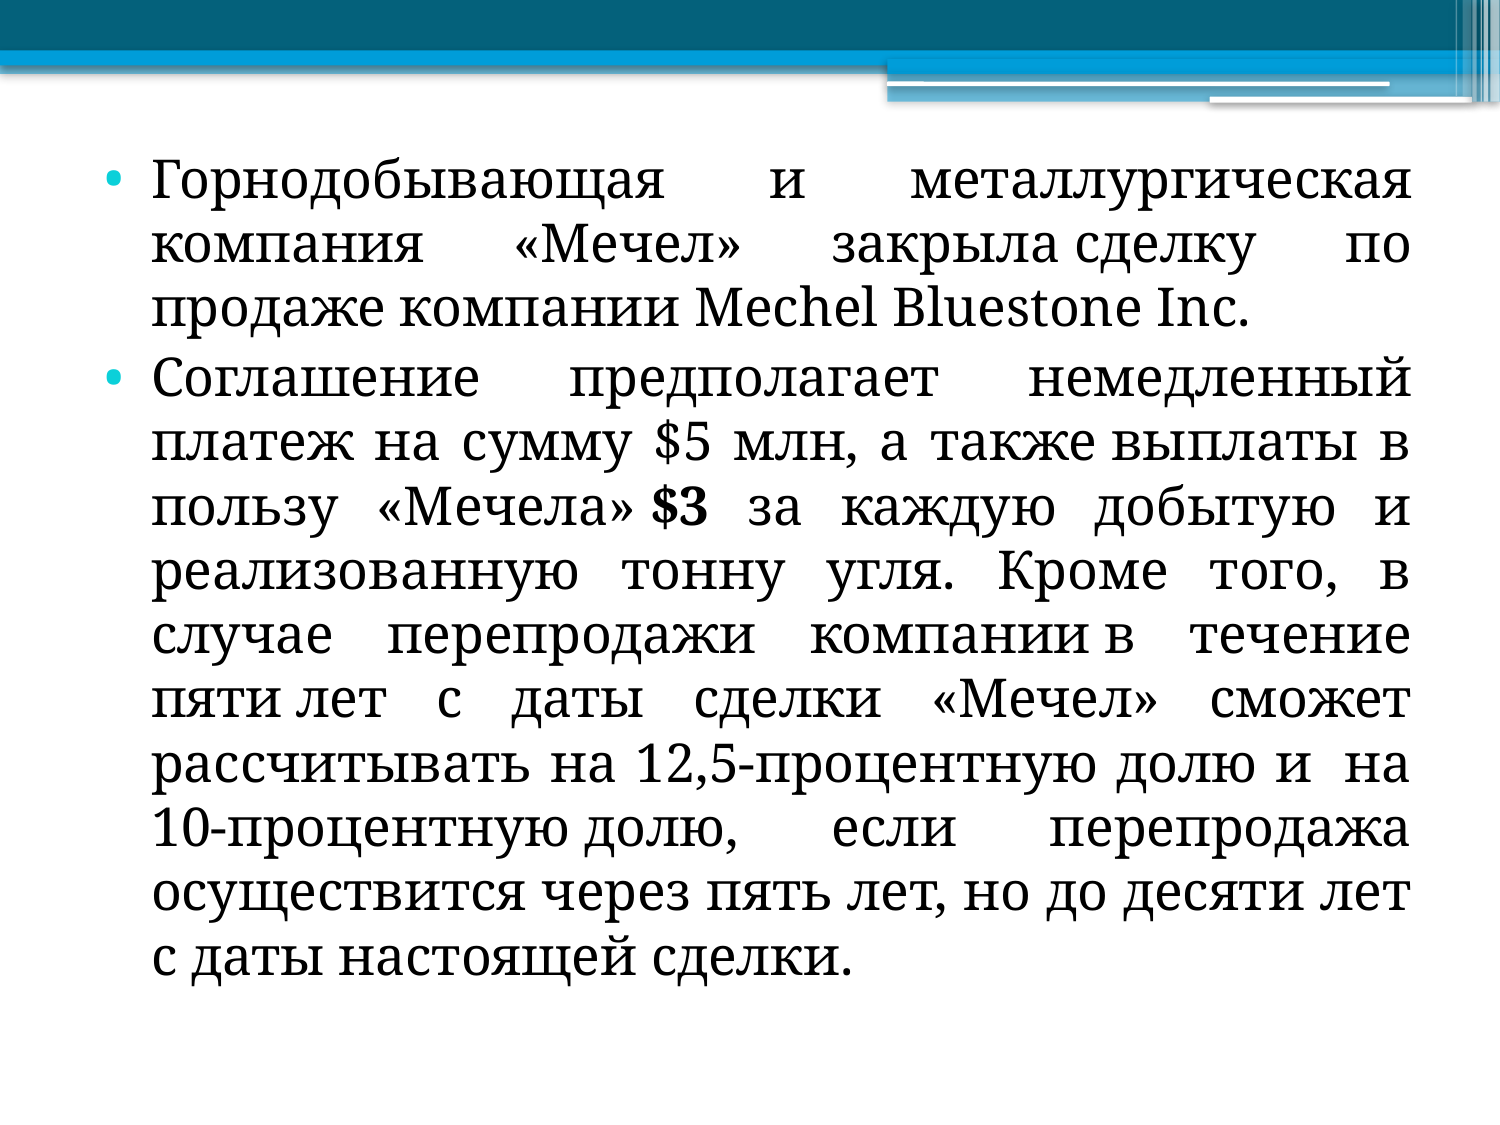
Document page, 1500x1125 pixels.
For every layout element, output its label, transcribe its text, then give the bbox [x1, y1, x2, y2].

list Горнодобывающая и металлургическая компания «Мечел» закрыла сделку по продаже компании Mechel Bluestone Inc. Соглашение предполагает немедленный платеж на сумму $5 млн, а также выплаты в пользу «Мечела» $3 за каждую добытую и реализованную тонну угля. Кроме того, в случае перепродажи компании в течение пяти лет с даты сделки «Мечел» сможет рассчитывать на 12,5-процентную долю и на 10-процентную долю, если перепродажа осущест​вится через пять лет, но до десяти лет с даты настоящей сделки. [76, 137, 1427, 1001]
